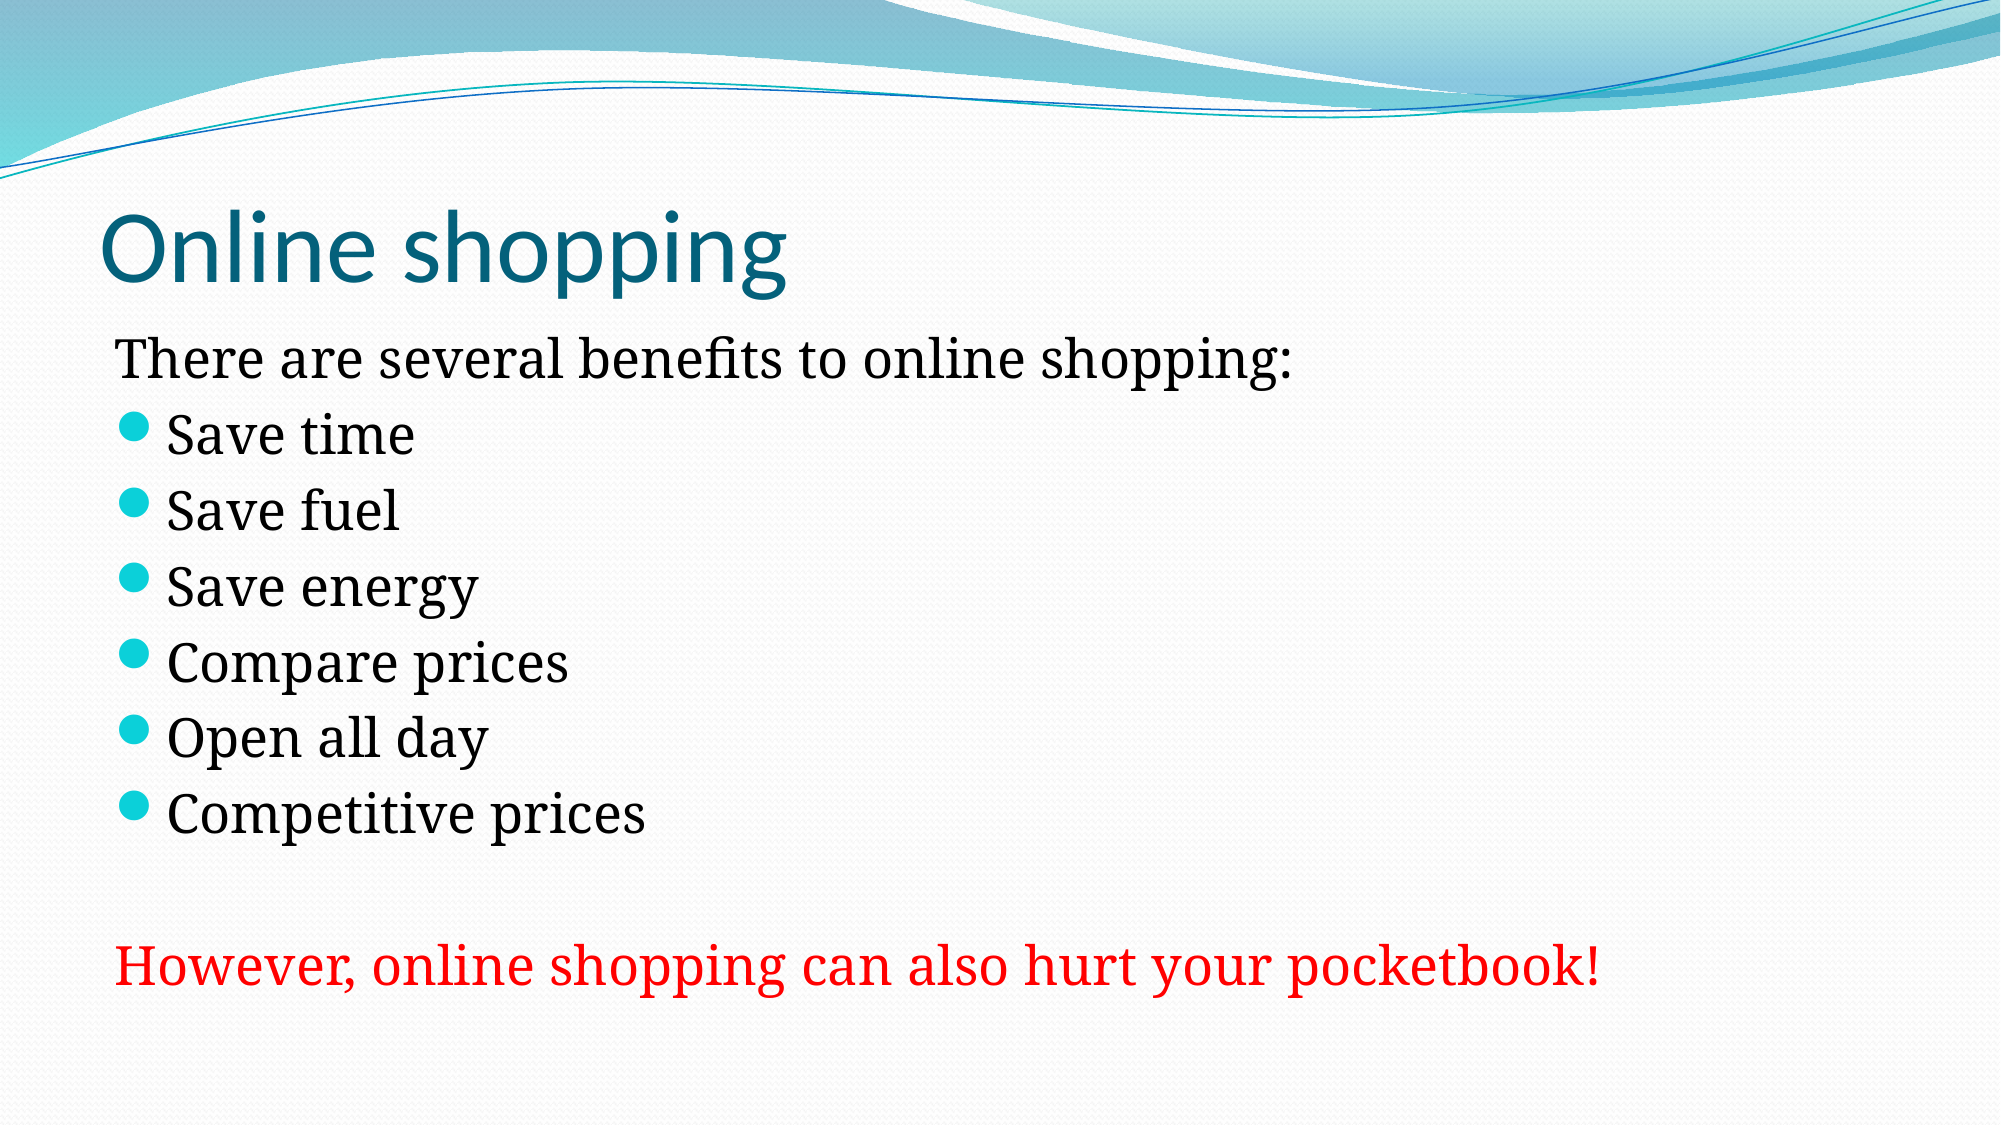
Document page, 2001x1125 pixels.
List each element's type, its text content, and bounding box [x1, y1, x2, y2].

title Online shopping [99, 115, 1900, 303]
list There are several benefits to online shopping: Save time Save fuel Save energy Compare prices Open all day Competitive prices However, online shopping can also hurt your pocketbook! [99, 317, 1900, 1038]
